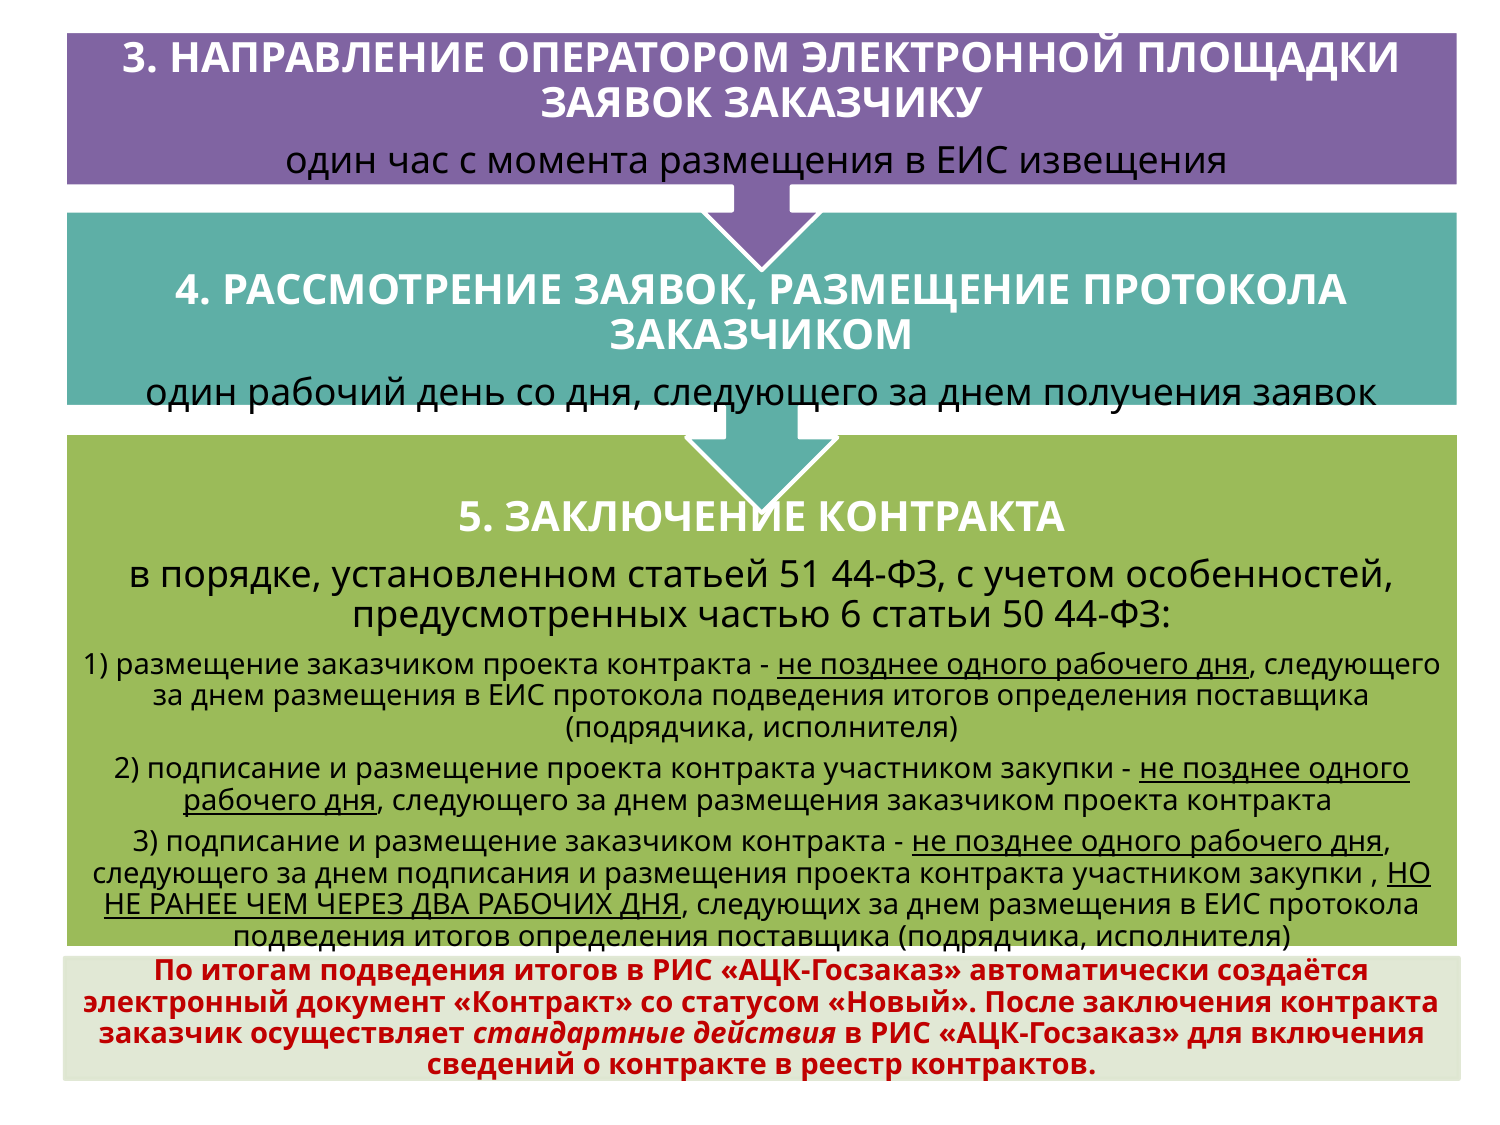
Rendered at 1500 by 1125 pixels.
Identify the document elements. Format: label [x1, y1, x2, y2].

text_box [64, 30, 1459, 1083]
